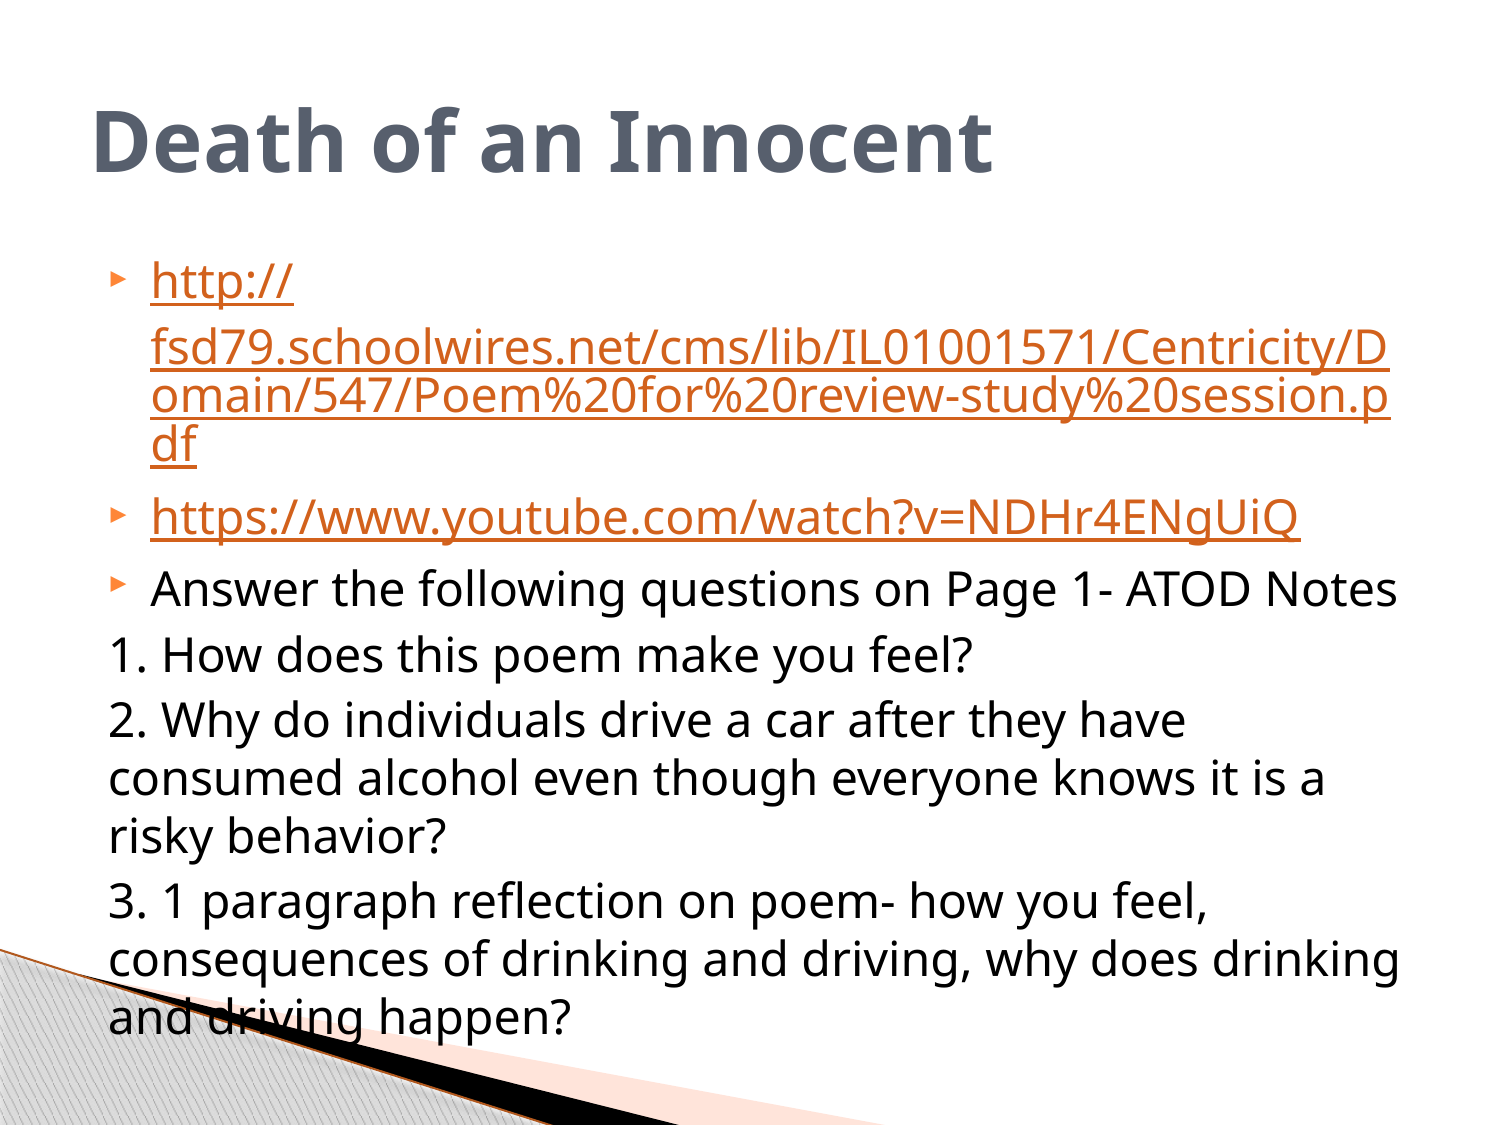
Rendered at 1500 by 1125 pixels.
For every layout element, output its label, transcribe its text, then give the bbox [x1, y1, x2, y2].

title Death of an Innocent [75, 45, 1425, 233]
list http://fsd79.schoolwires.net/cms/lib/IL01001571/Centricity/Domain/547/Poem%20for%20review-study%20session.pdf https://www.youtube.com/watch?v=NDHr4ENgUiQ Answer the following questions on Page 1- ATOD Notes 1. How does this poem make you feel? 2. Why do individuals drive a car after they have consumed alcohol even though everyone knows it is a risky behavior? 3. 1 paragraph reflection on poem- how you feel, consequences of drinking and driving, why does drinking and driving happen? [75, 243, 1425, 986]
